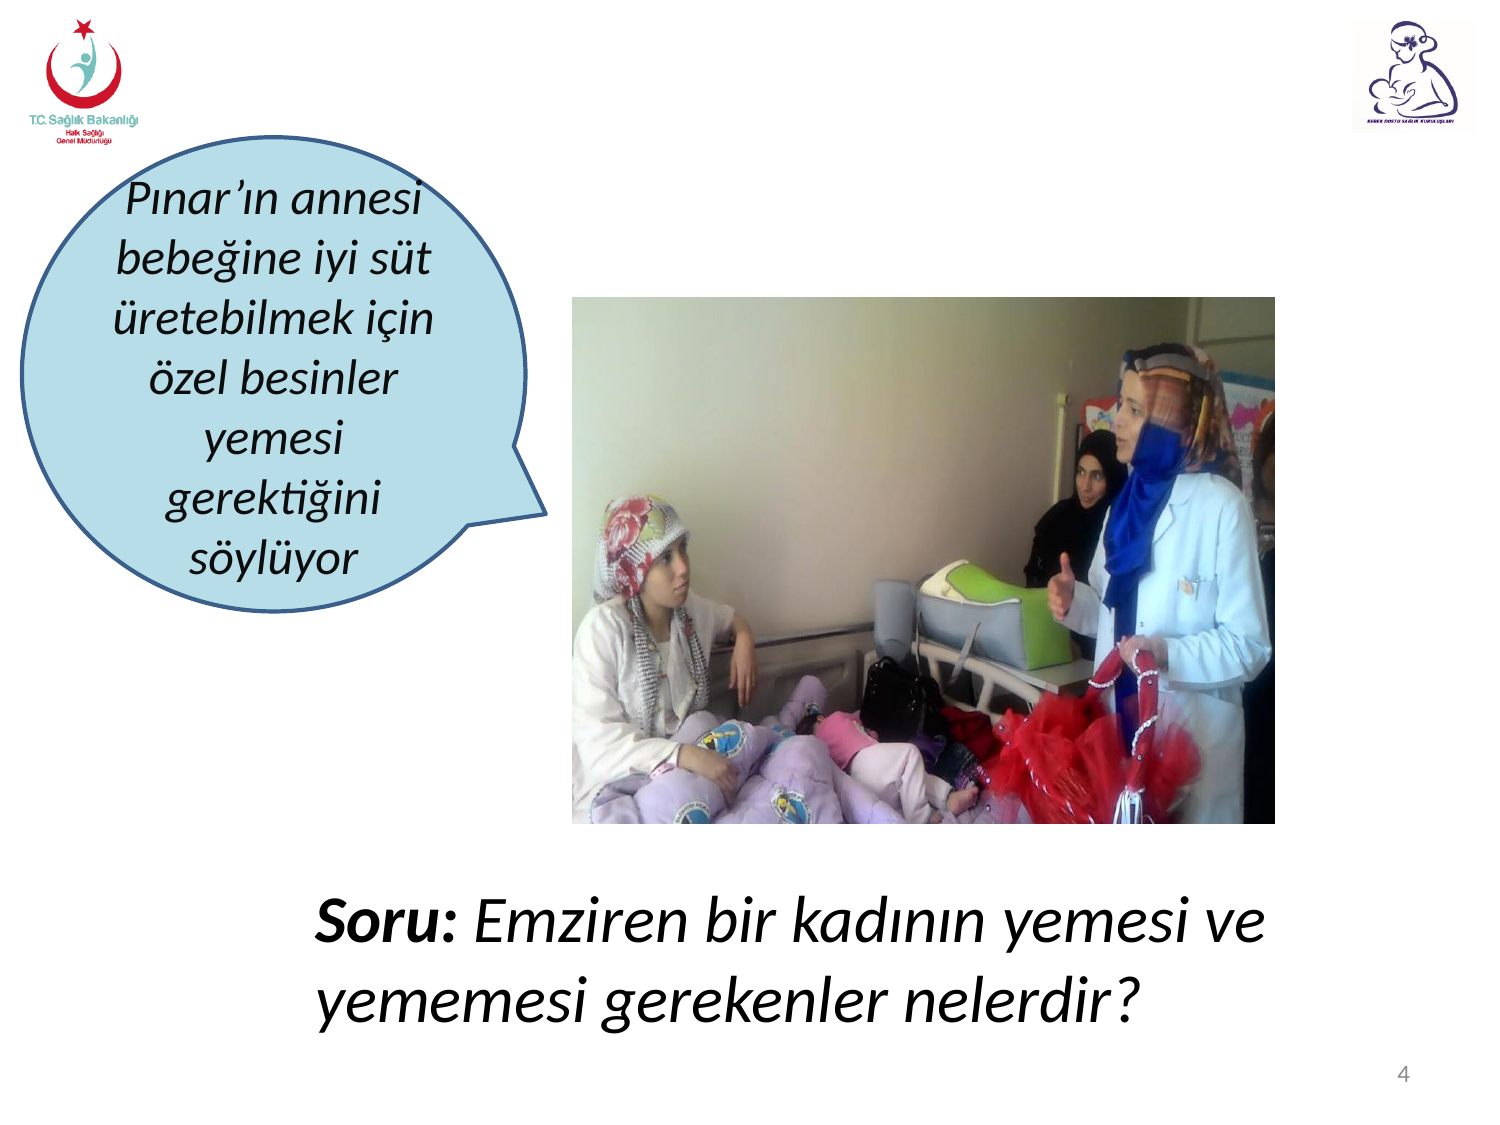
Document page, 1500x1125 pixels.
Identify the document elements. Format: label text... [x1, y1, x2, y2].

slide_number 4 [1074, 1042, 1425, 1103]
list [572, 297, 1275, 824]
picture [29, 19, 138, 145]
picture [1352, 20, 1475, 133]
text_box Pınar’ın annesi bebeğine iyi süt üretebilmek için özel besinler yemesi gerektiğini söylüyor [19, 135, 548, 614]
text_box Soru: Emziren bir kadının yemesi ve yememesi gerekenler nelerdir? [300, 868, 1316, 1043]
